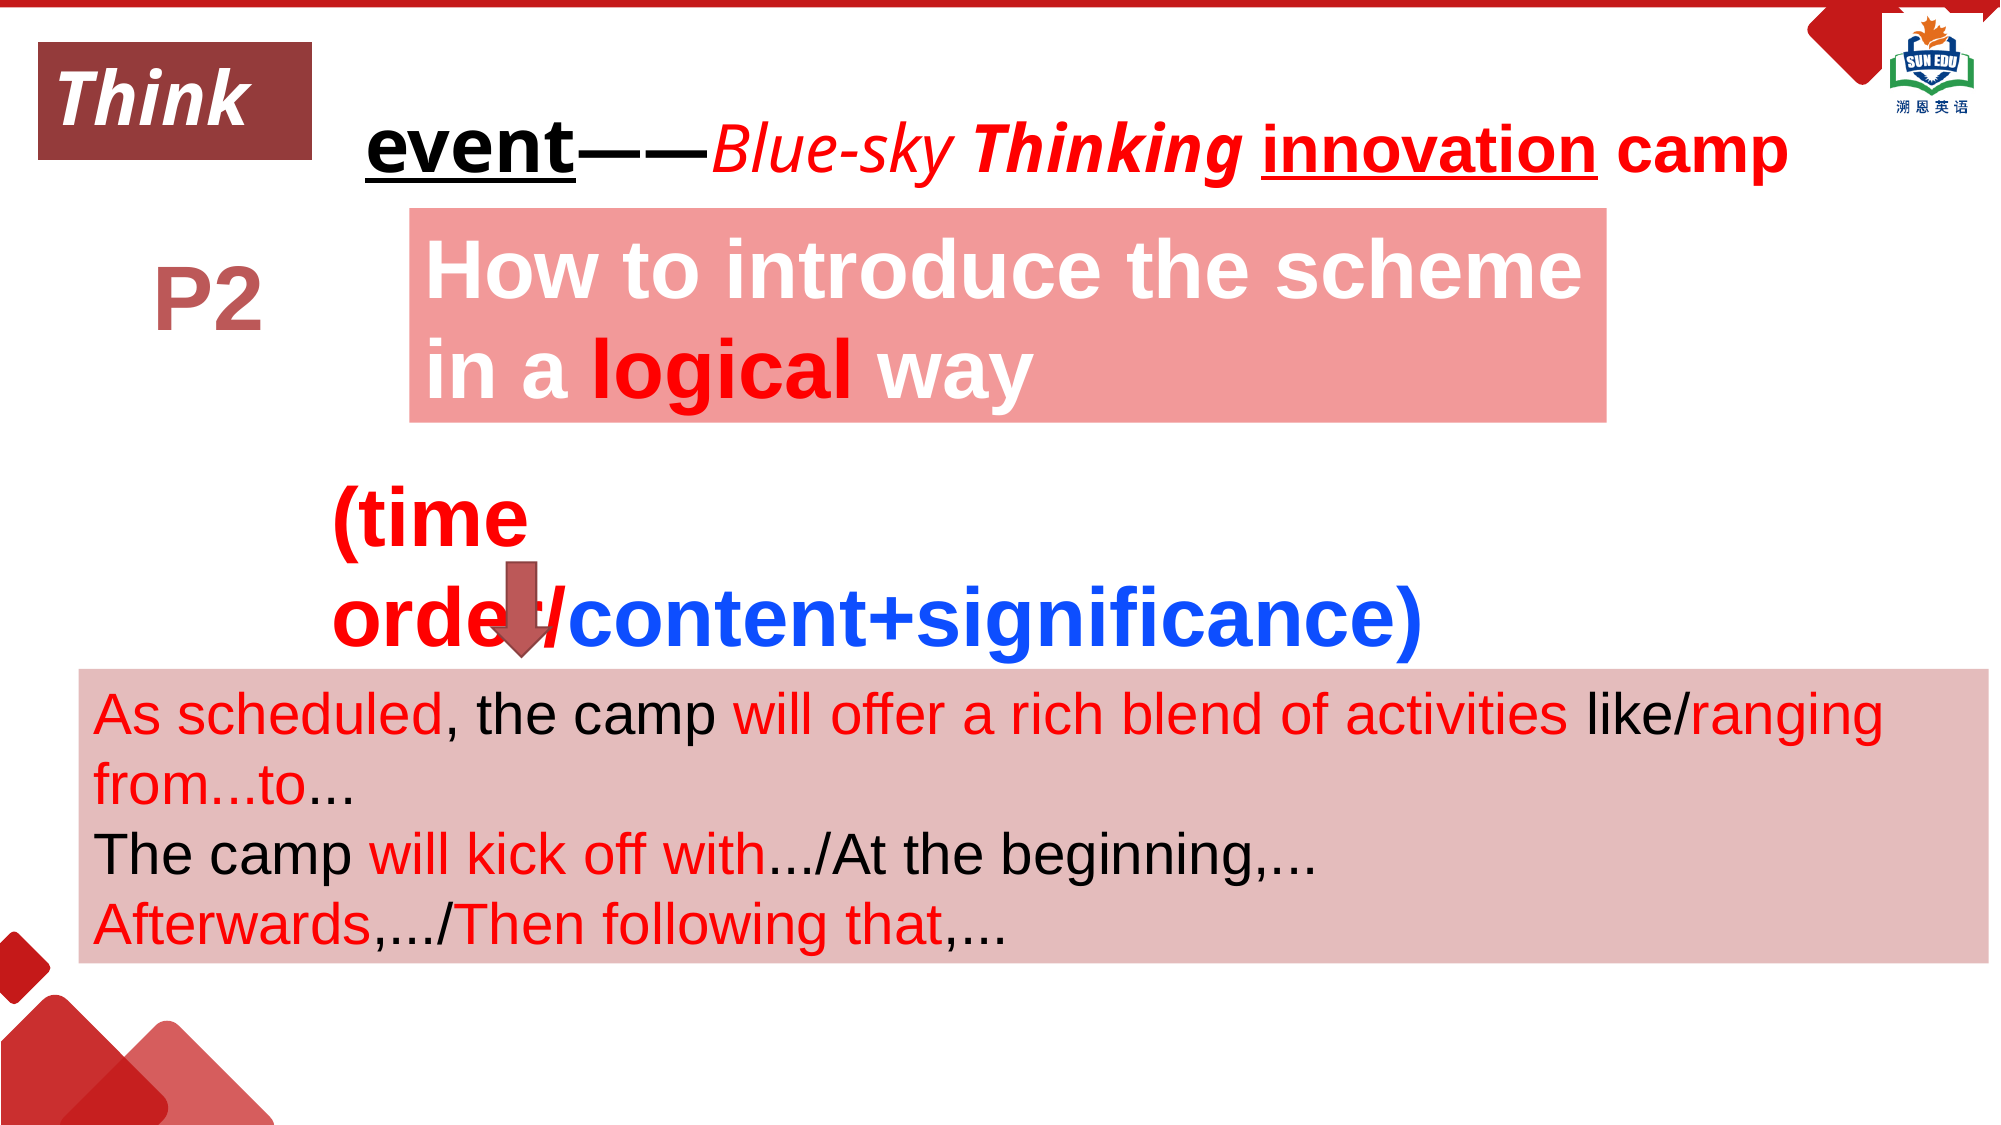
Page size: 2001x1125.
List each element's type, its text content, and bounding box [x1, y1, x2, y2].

text_box Think [38, 42, 312, 160]
text_box P2 [137, 231, 280, 357]
text_box [489, 561, 554, 659]
text_box As scheduled, the camp will offer a rich blend of activities like/ranging from...to... The camp will kick off with.../At the beginning,... Afterwards,.../Then following that,... [78, 668, 1989, 964]
text_box event——Blue-sky Thinking innovation camp [350, 89, 2000, 195]
text_box (time order/content+significance) [316, 456, 1658, 668]
text_box How to introduce the scheme in a logical way [409, 208, 1607, 423]
picture [1882, 13, 1983, 89]
